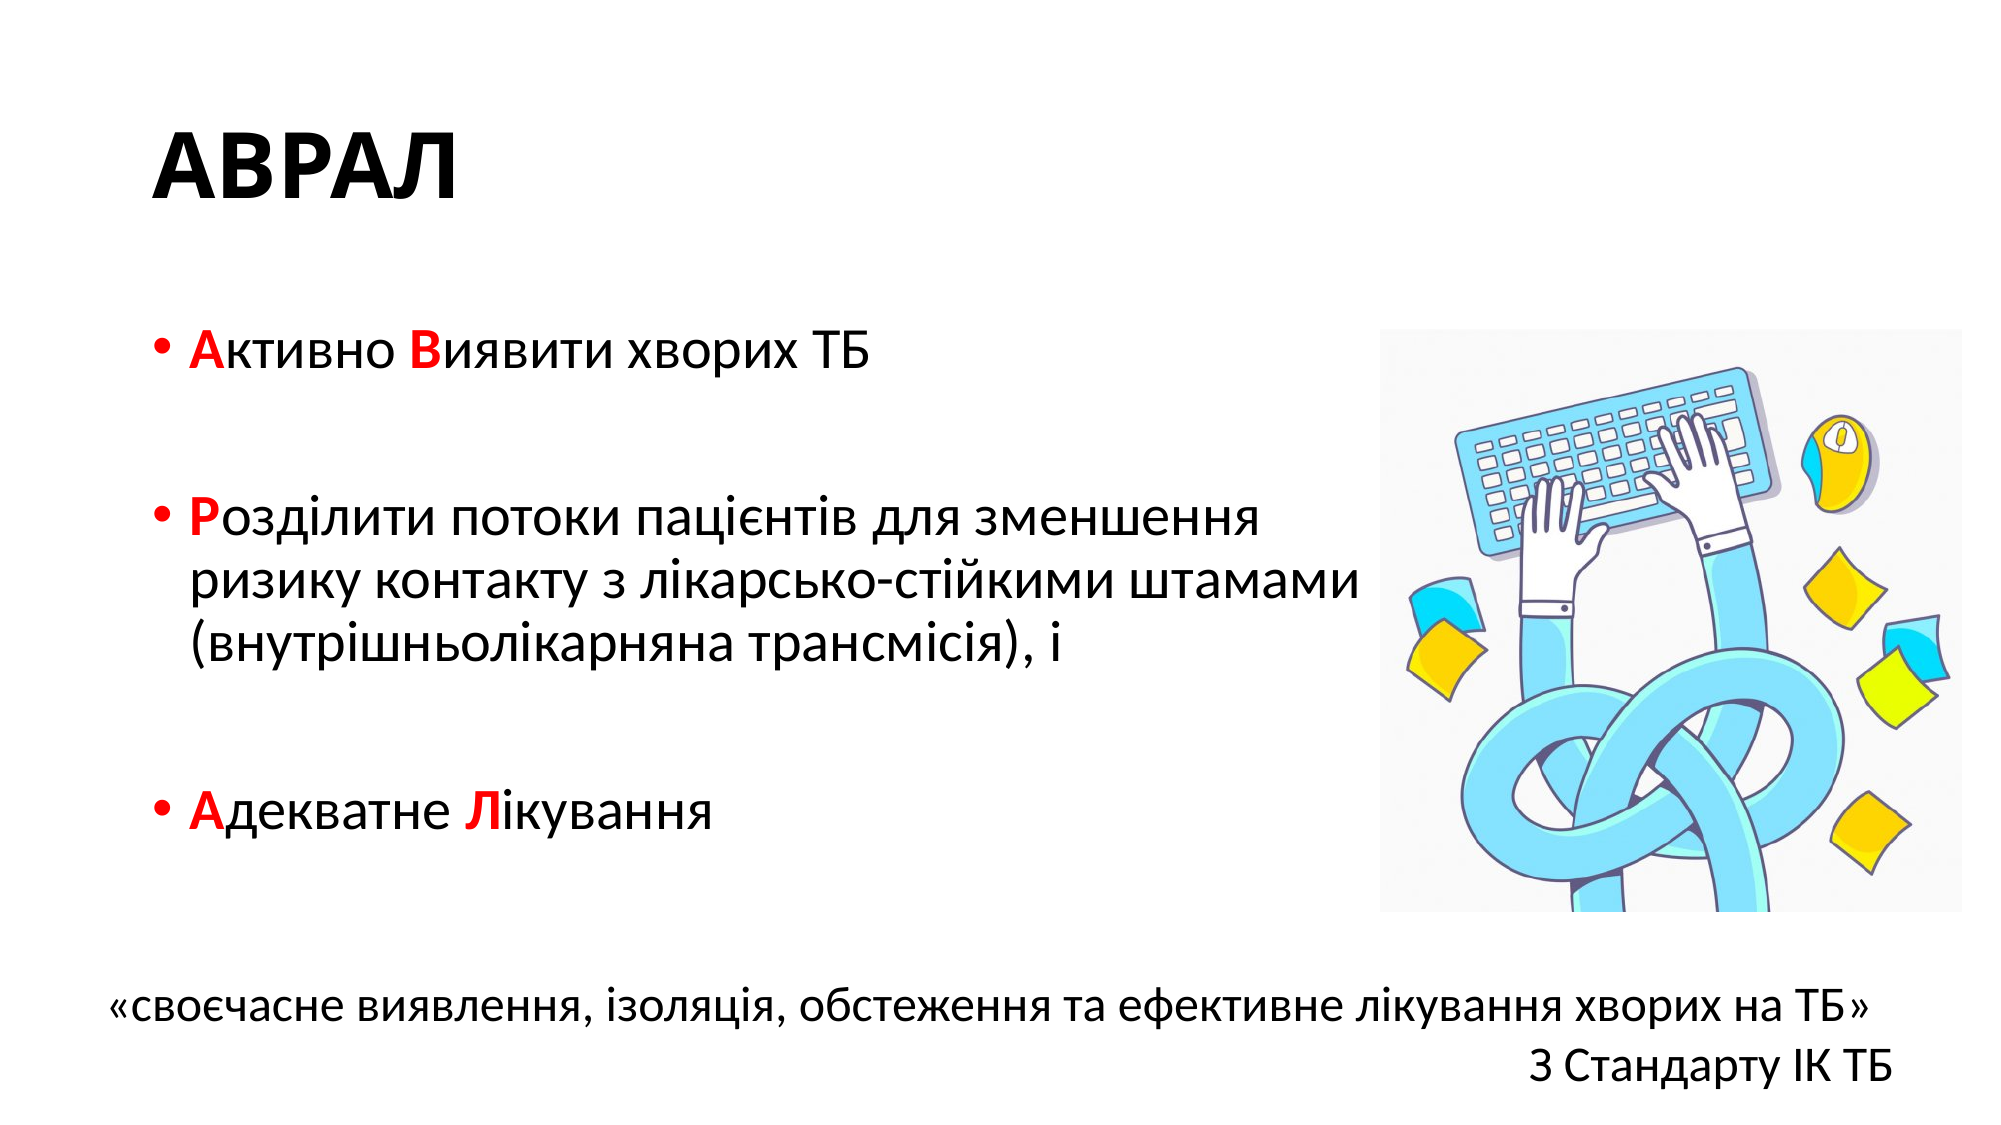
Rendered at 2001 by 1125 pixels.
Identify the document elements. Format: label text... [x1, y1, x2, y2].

list Активно Виявити хворих ТБ Розділити потоки пацієнтів для зменшення ризику контакту з лікарсько-стійкими штамами (внутрішньолікарняна трансмісія), і Адекватне Лікування [137, 310, 1458, 862]
picture [1380, 329, 1962, 912]
title АВРАЛ [137, 59, 1863, 278]
text_box «своєчасне виявлення, ізоляція, обстеження та ефективне лікування хворих на ТБ» З Стандарту ІК ТБ [90, 963, 1910, 1099]
